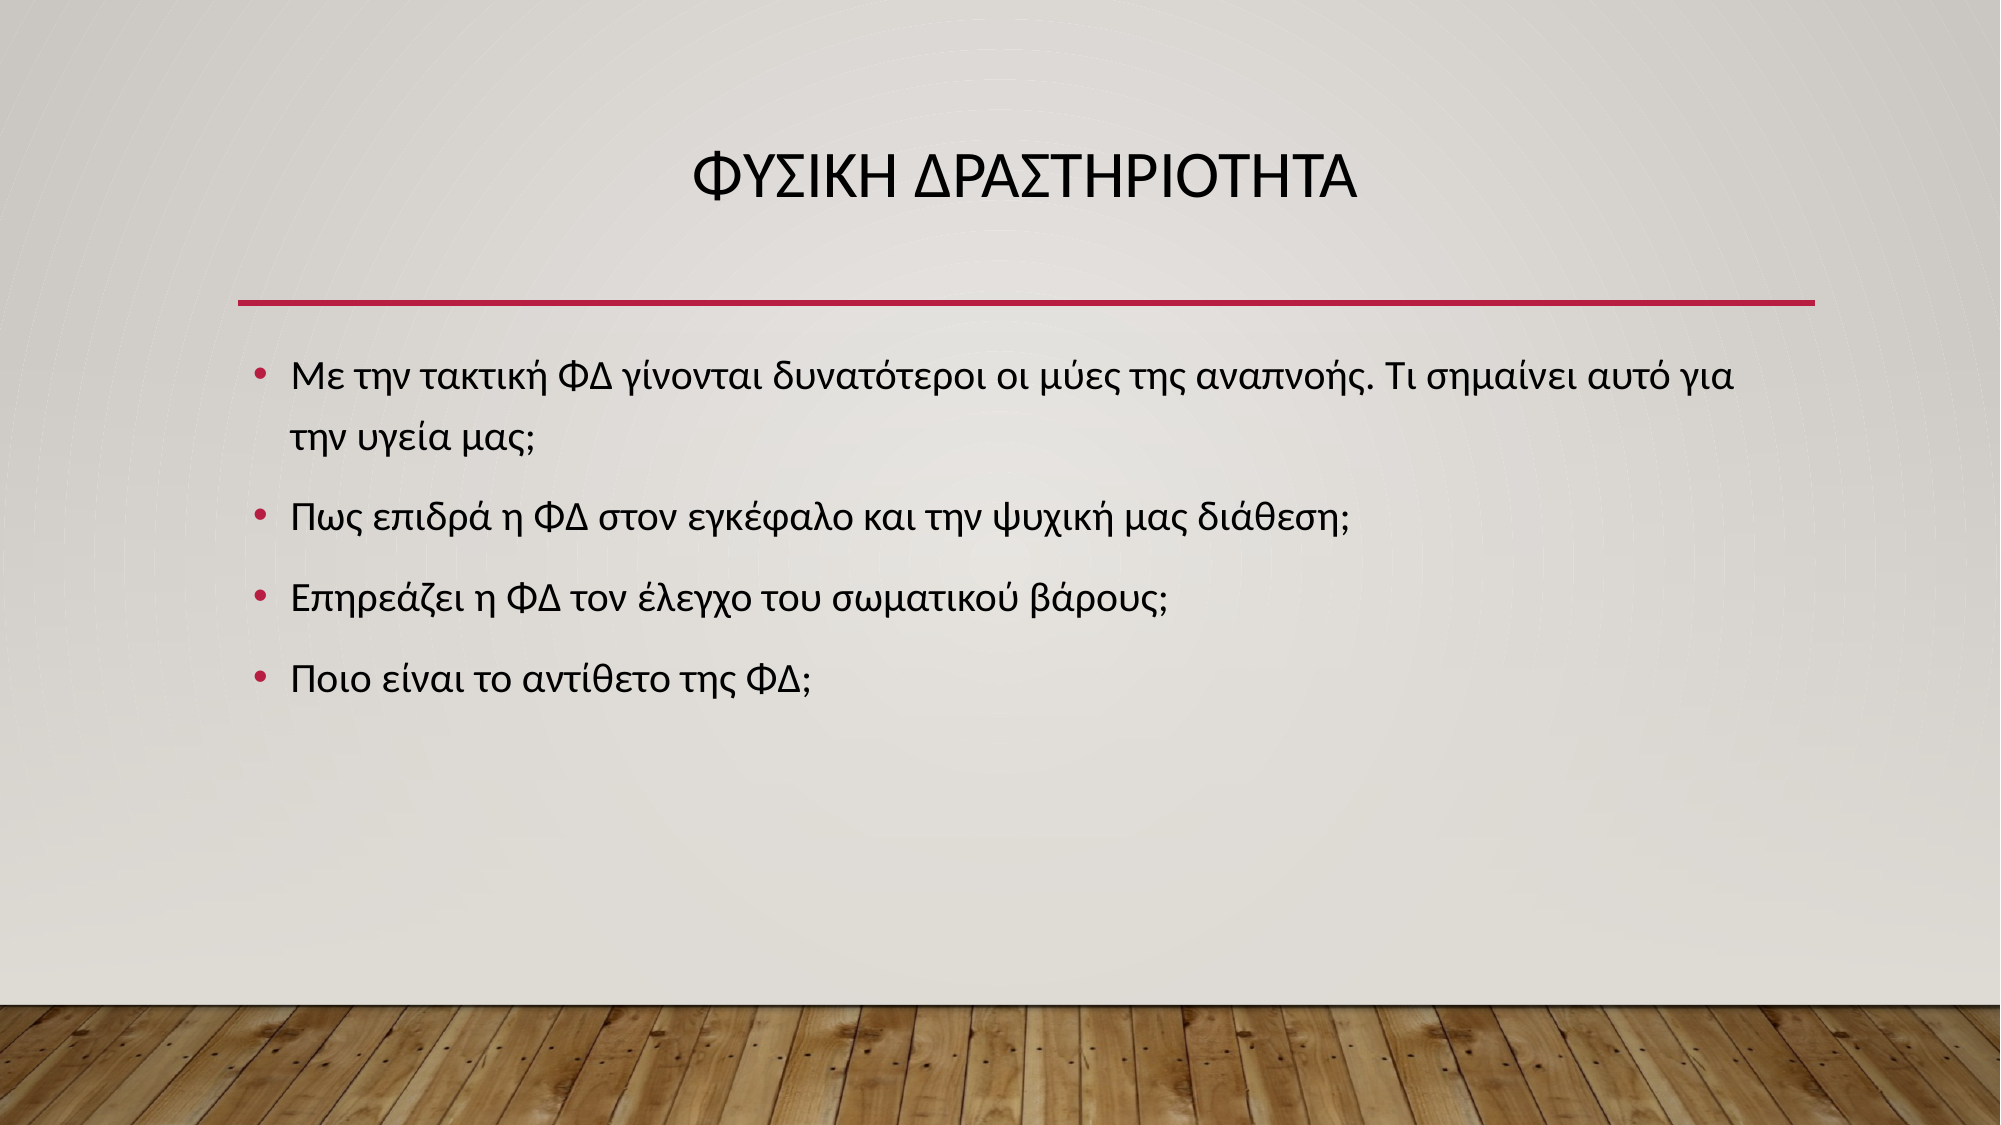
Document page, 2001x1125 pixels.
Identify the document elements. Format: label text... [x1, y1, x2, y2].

picture [0, 1005, 2000, 1125]
list Με την τακτική ΦΔ γίνονται δυνατότεροι οι μύες της αναπνοής. Τι σημαίνει αυτό για την υγεία μας; Πως επιδρά η ΦΔ στον εγκέφαλο και την ψυχική μας διάθεση; Επηρεάζει η ΦΔ τον έλεγχο του σωματικού βάρους; Ποιο είναι το αντίθετο της ΦΔ; [238, 330, 1814, 897]
title Φυσικη δραστηριοτητα [238, 131, 1814, 305]
